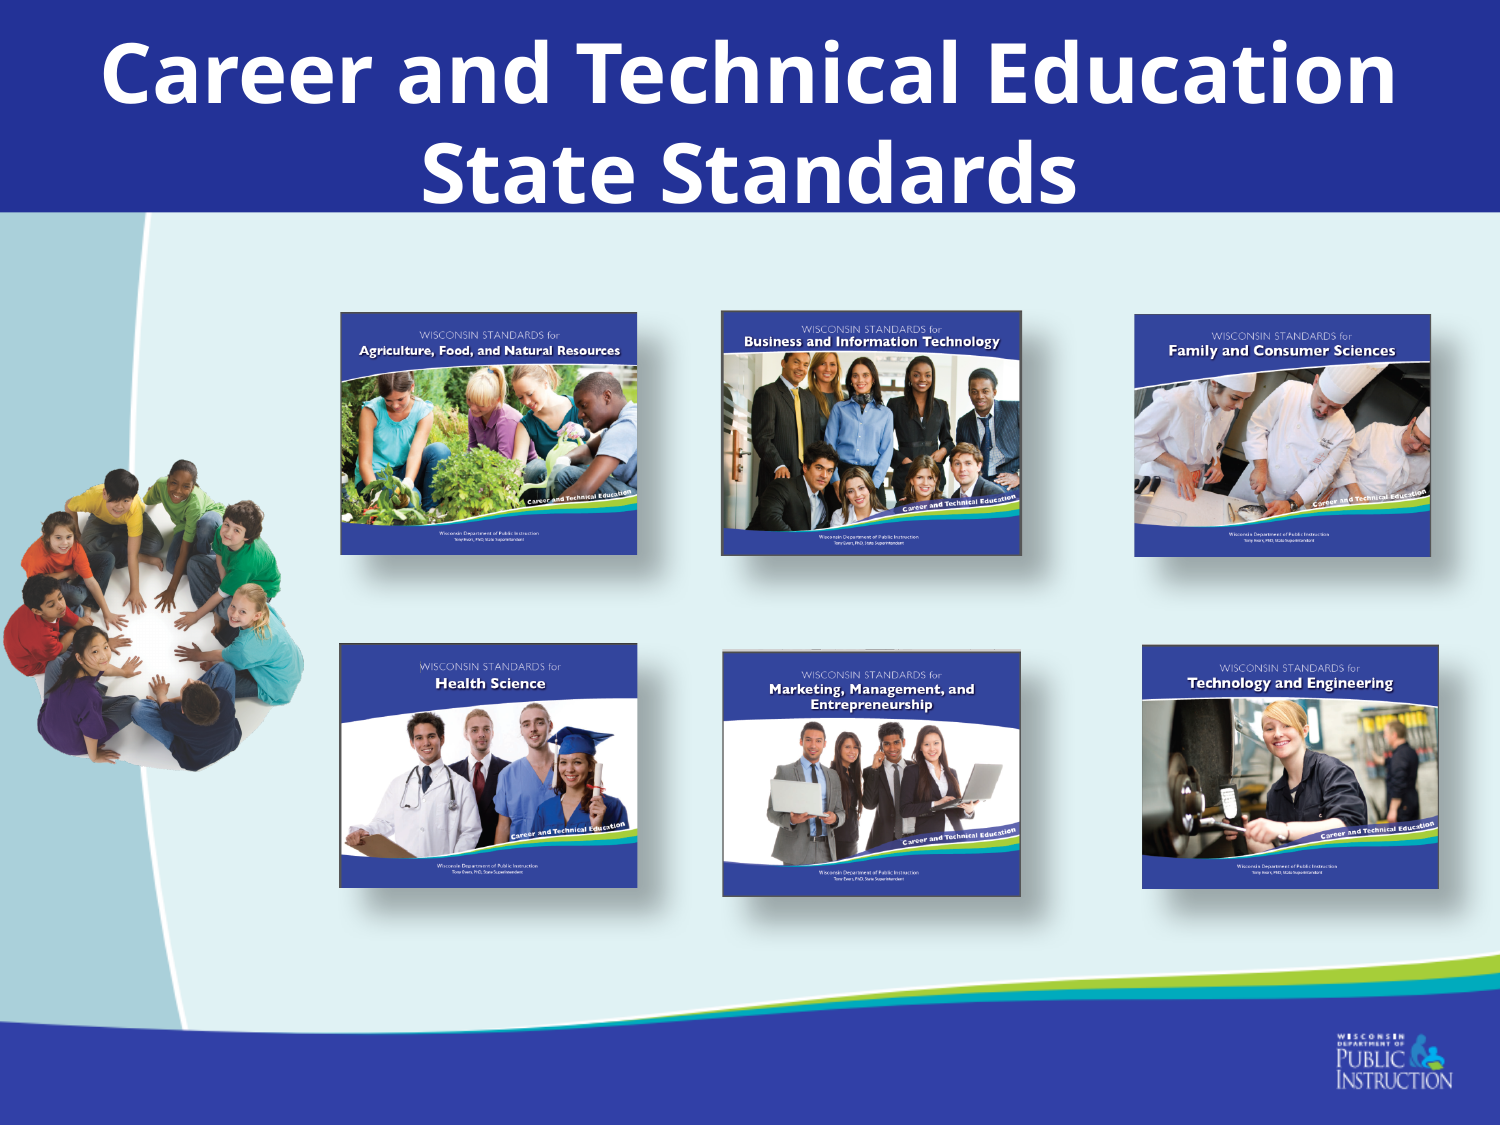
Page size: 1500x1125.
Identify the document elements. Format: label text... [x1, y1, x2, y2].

picture [0, 457, 308, 777]
picture [338, 643, 638, 888]
title Career and Technical Education State Standards [0, 0, 1500, 242]
picture [1134, 314, 1432, 558]
picture [340, 311, 638, 555]
picture [1141, 644, 1440, 889]
picture [722, 649, 1021, 897]
picture [720, 310, 1023, 556]
